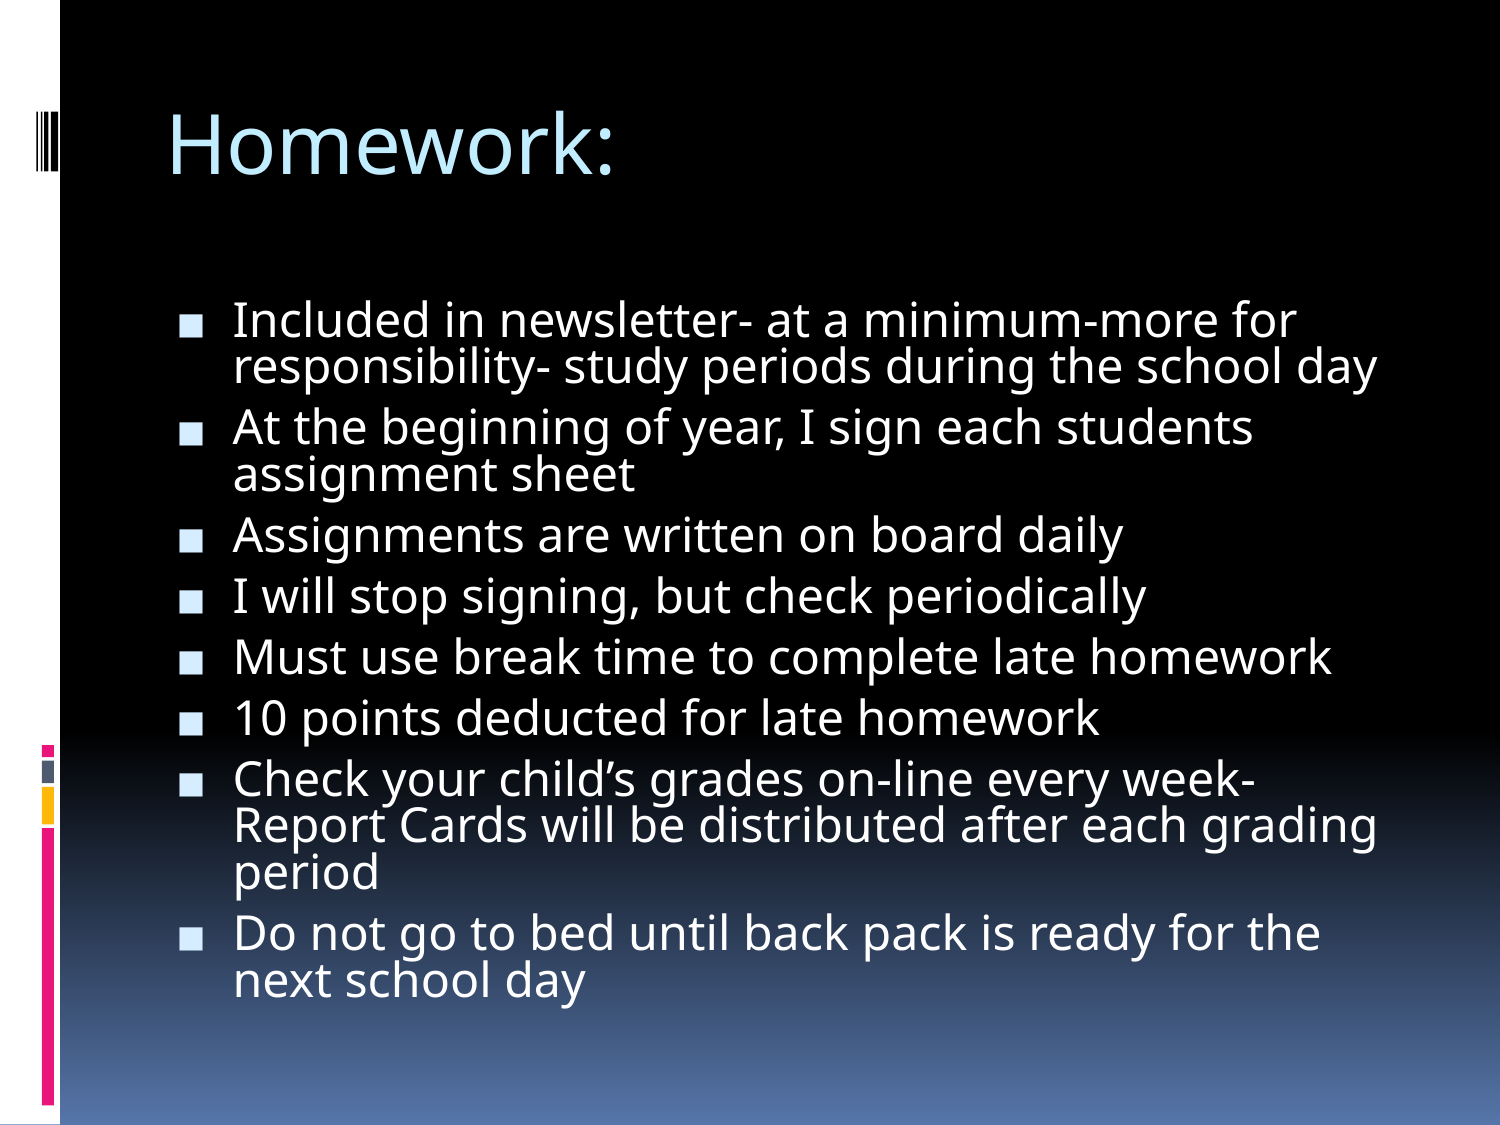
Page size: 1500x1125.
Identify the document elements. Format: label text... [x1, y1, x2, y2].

list Included in newsletter- at a minimum-more for responsibility- study periods during the school day At the beginning of year, I sign each students assignment sheet Assignments are written on board daily I will stop signing, but check periodically Must use break time to complete late homework 10 points deducted for late homework Check your child’s grades on-line every week- Report Cards will be distributed after each grading period Do not go to bed until back pack is ready for the next school day [150, 292, 1425, 1043]
title Homework: [150, 83, 1425, 234]
